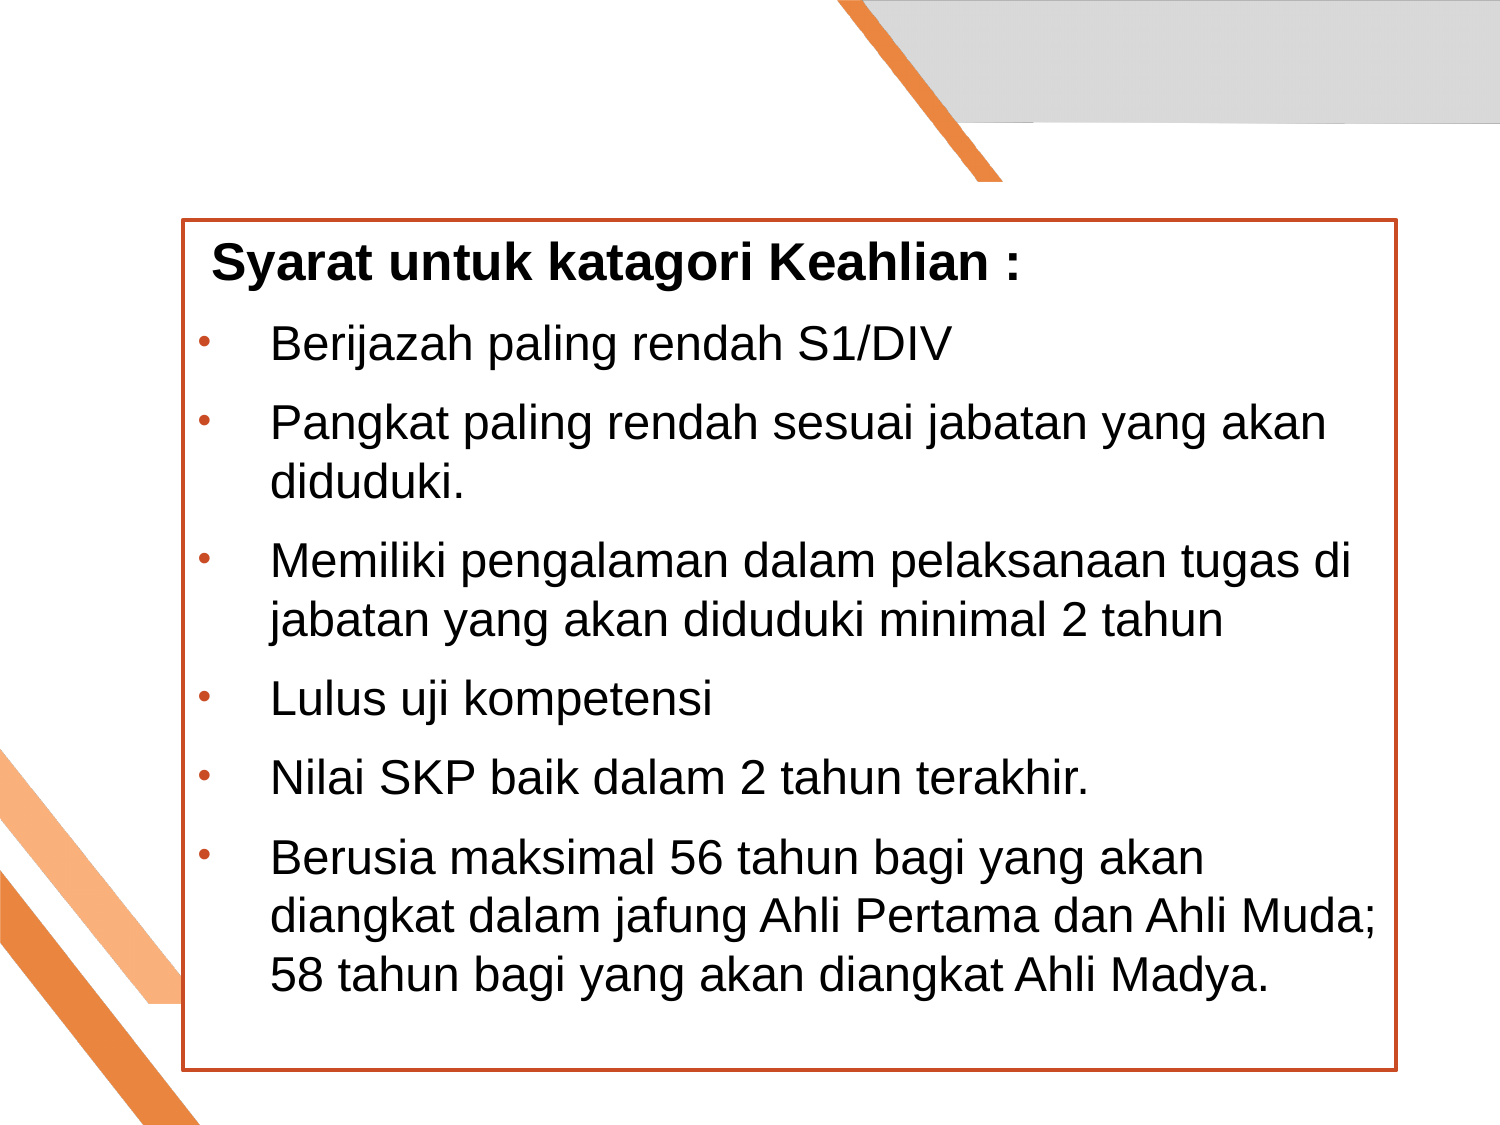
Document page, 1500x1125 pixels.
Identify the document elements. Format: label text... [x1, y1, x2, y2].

picture [837, 0, 1500, 182]
list Syarat untuk katagori Keahlian : Berijazah paling rendah S1/DIV Pangkat paling rendah sesuai jabatan yang akan diduduki. Memiliki pengalaman dalam pelaksanaan tugas di jabatan yang akan diduduki minimal 2 tahun Lulus uji kompetensi Nilai SKP baik dalam 2 tahun terakhir. Berusia maksimal 56 tahun bagi yang akan diangkat dalam jafung Ahli Pertama dan Ahli Muda; 58 tahun bagi yang akan diangkat Ahli Madya. [181, 218, 1398, 1072]
picture [0, 745, 200, 1125]
